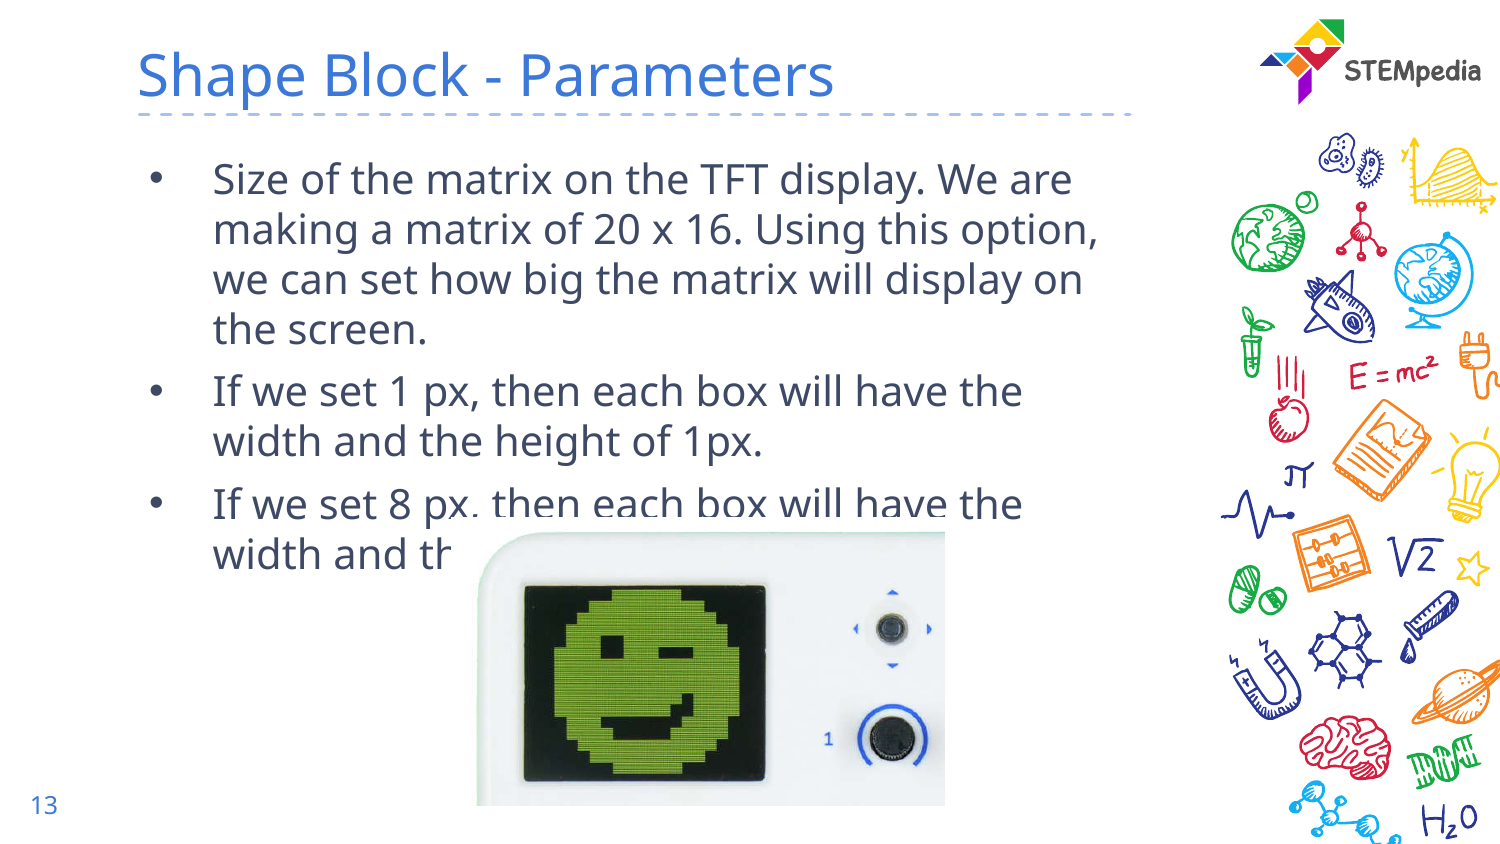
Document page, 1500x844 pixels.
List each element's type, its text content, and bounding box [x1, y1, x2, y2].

title Shape Block - Parameters [122, 0, 1130, 123]
picture [451, 517, 945, 807]
slide_number 13 [14, 774, 105, 840]
list Size of the matrix on the TFT display. We are making a matrix of 20 x 16. Using this option, we can set how big the matrix will display on the screen. If we set 1 px, then each box will have the width and the height of 1px. If we set 8 px, then each box will have the width and the height of 8px. [122, 137, 1130, 806]
